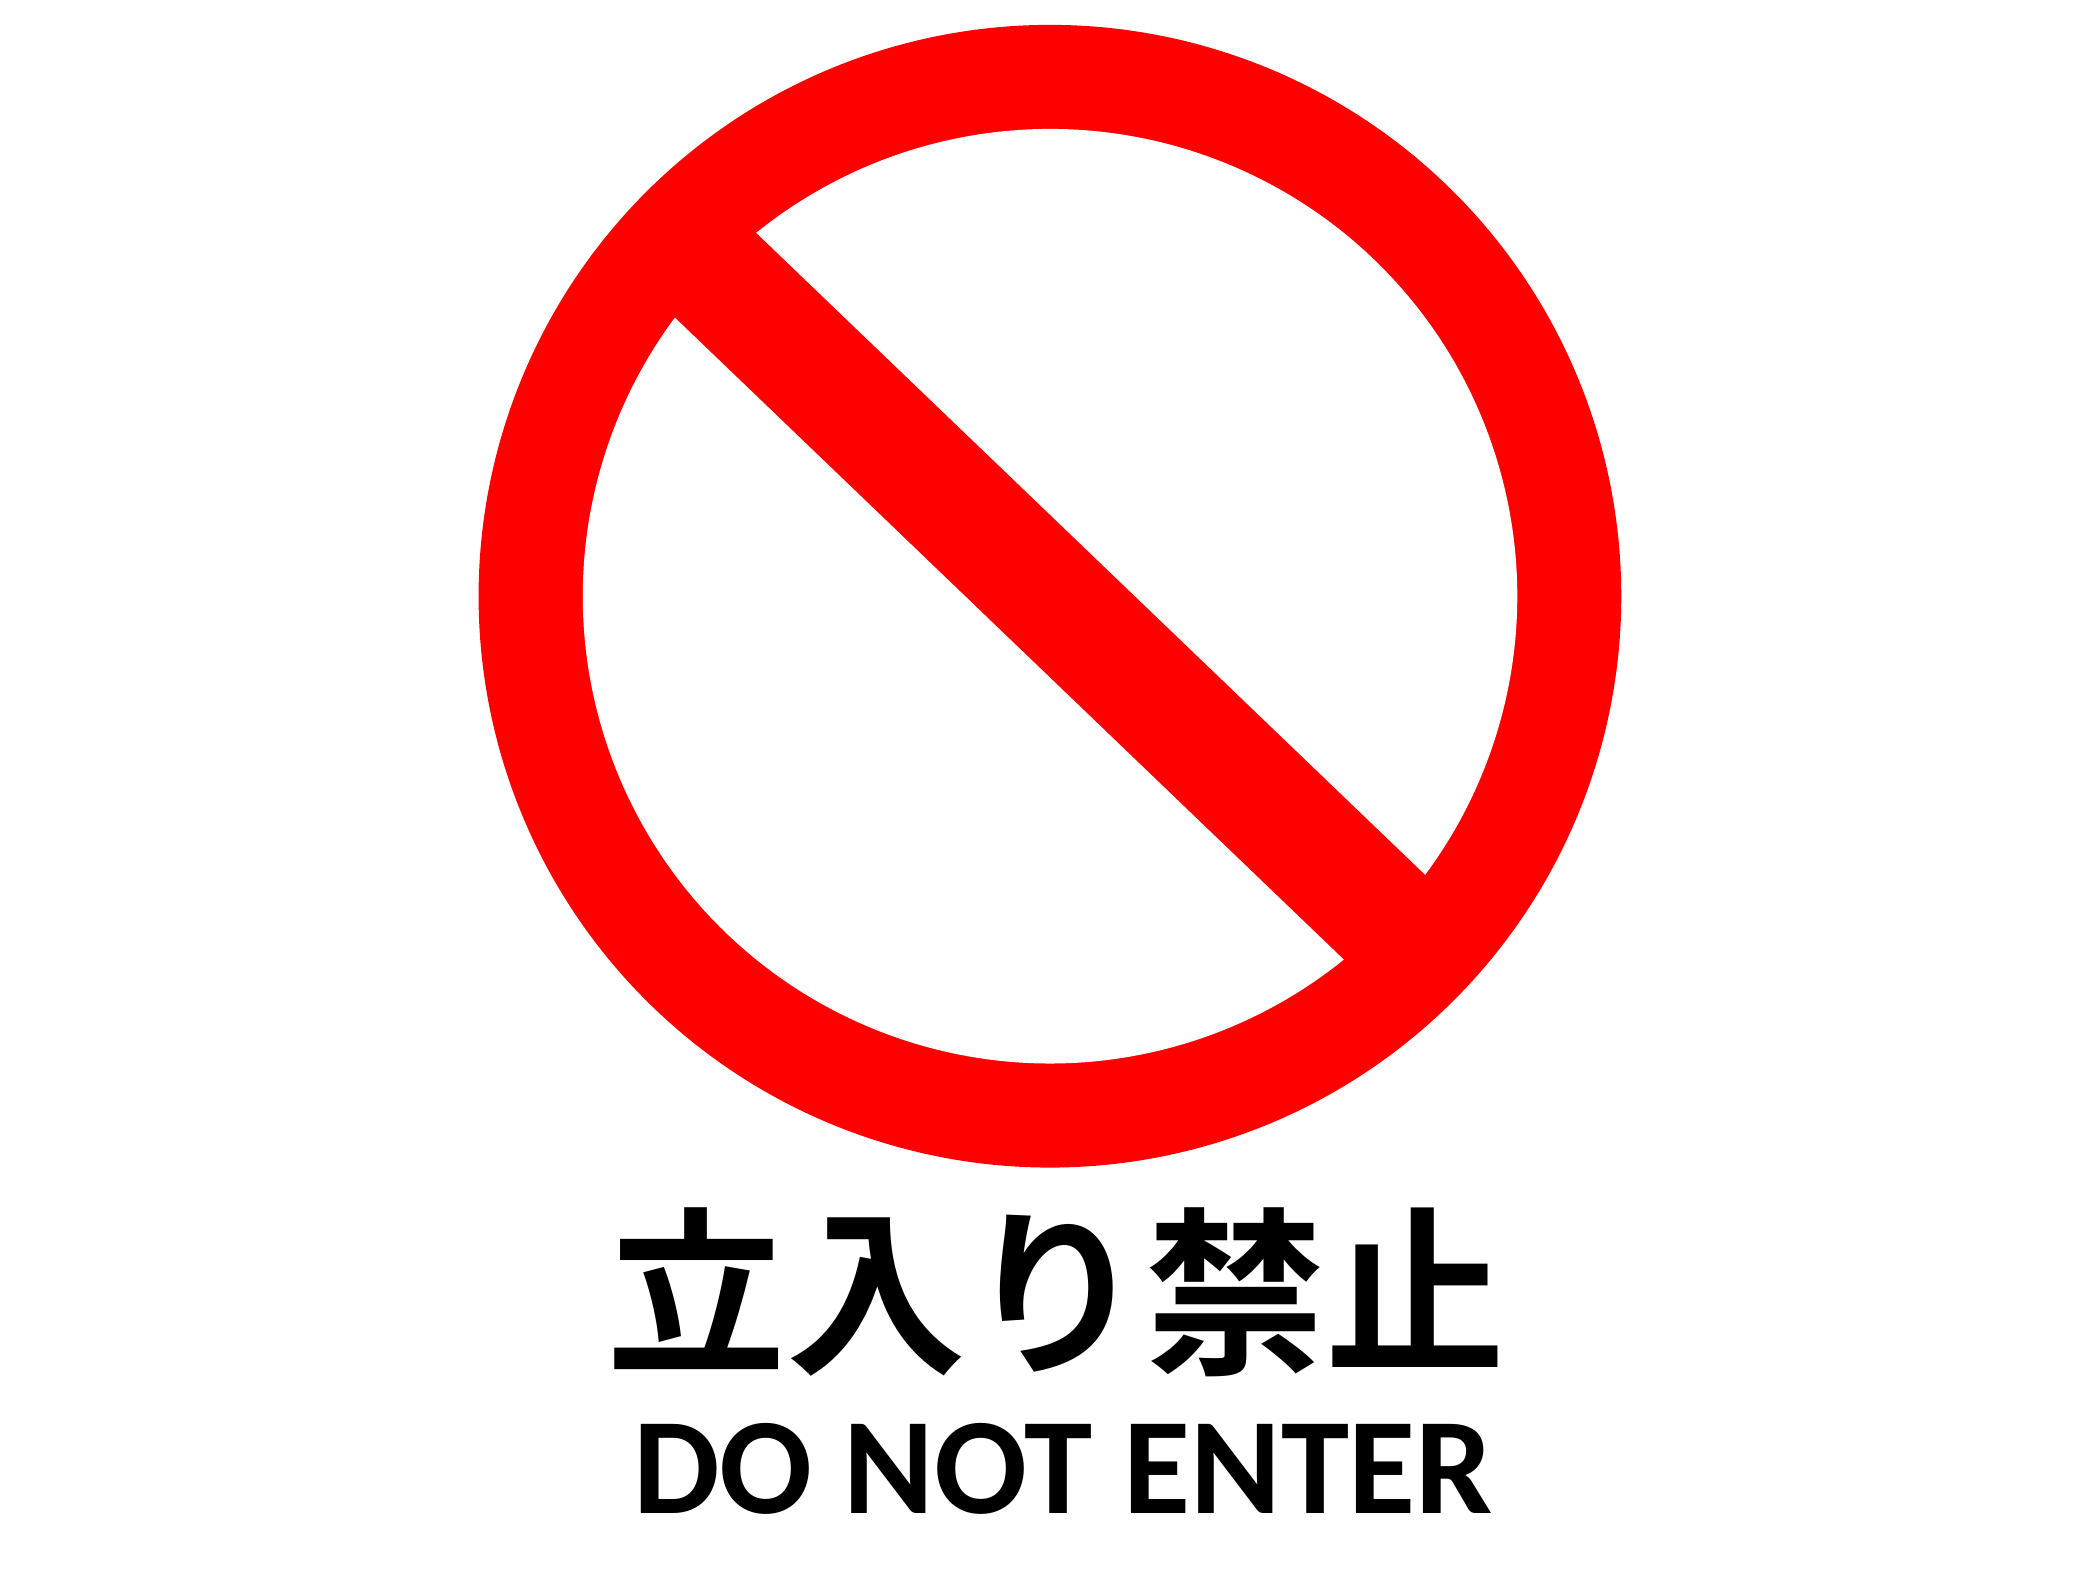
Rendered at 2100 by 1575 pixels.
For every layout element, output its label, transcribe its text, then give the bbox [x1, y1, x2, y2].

text_box 立入り禁止 [591, 1173, 1522, 1404]
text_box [478, 24, 1622, 1168]
text_box DO NOT ENTER [618, 1368, 1518, 1548]
